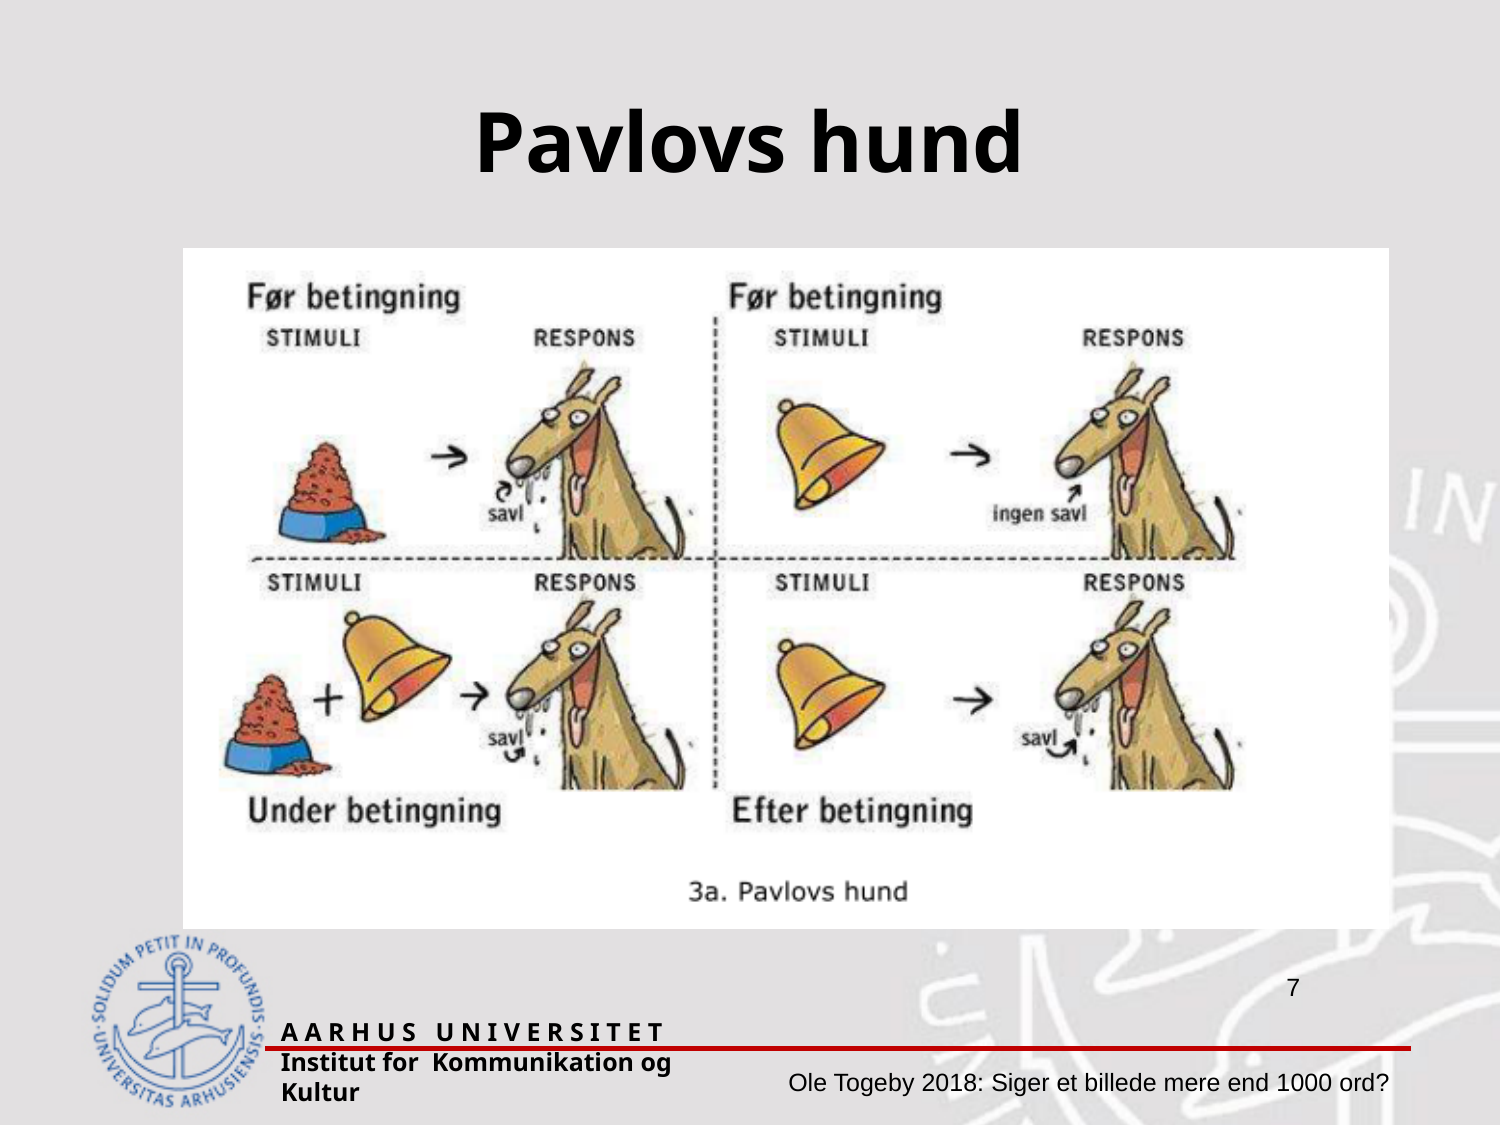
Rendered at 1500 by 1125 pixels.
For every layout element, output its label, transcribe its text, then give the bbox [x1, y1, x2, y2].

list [182, 248, 1390, 929]
title Pavlovs hund [75, 45, 1425, 233]
footer A A R H U S U N I V E R S I T E T Institut for Kommunikation og Kultur [265, 1009, 757, 1113]
picture [0, 0, 1500, 1125]
